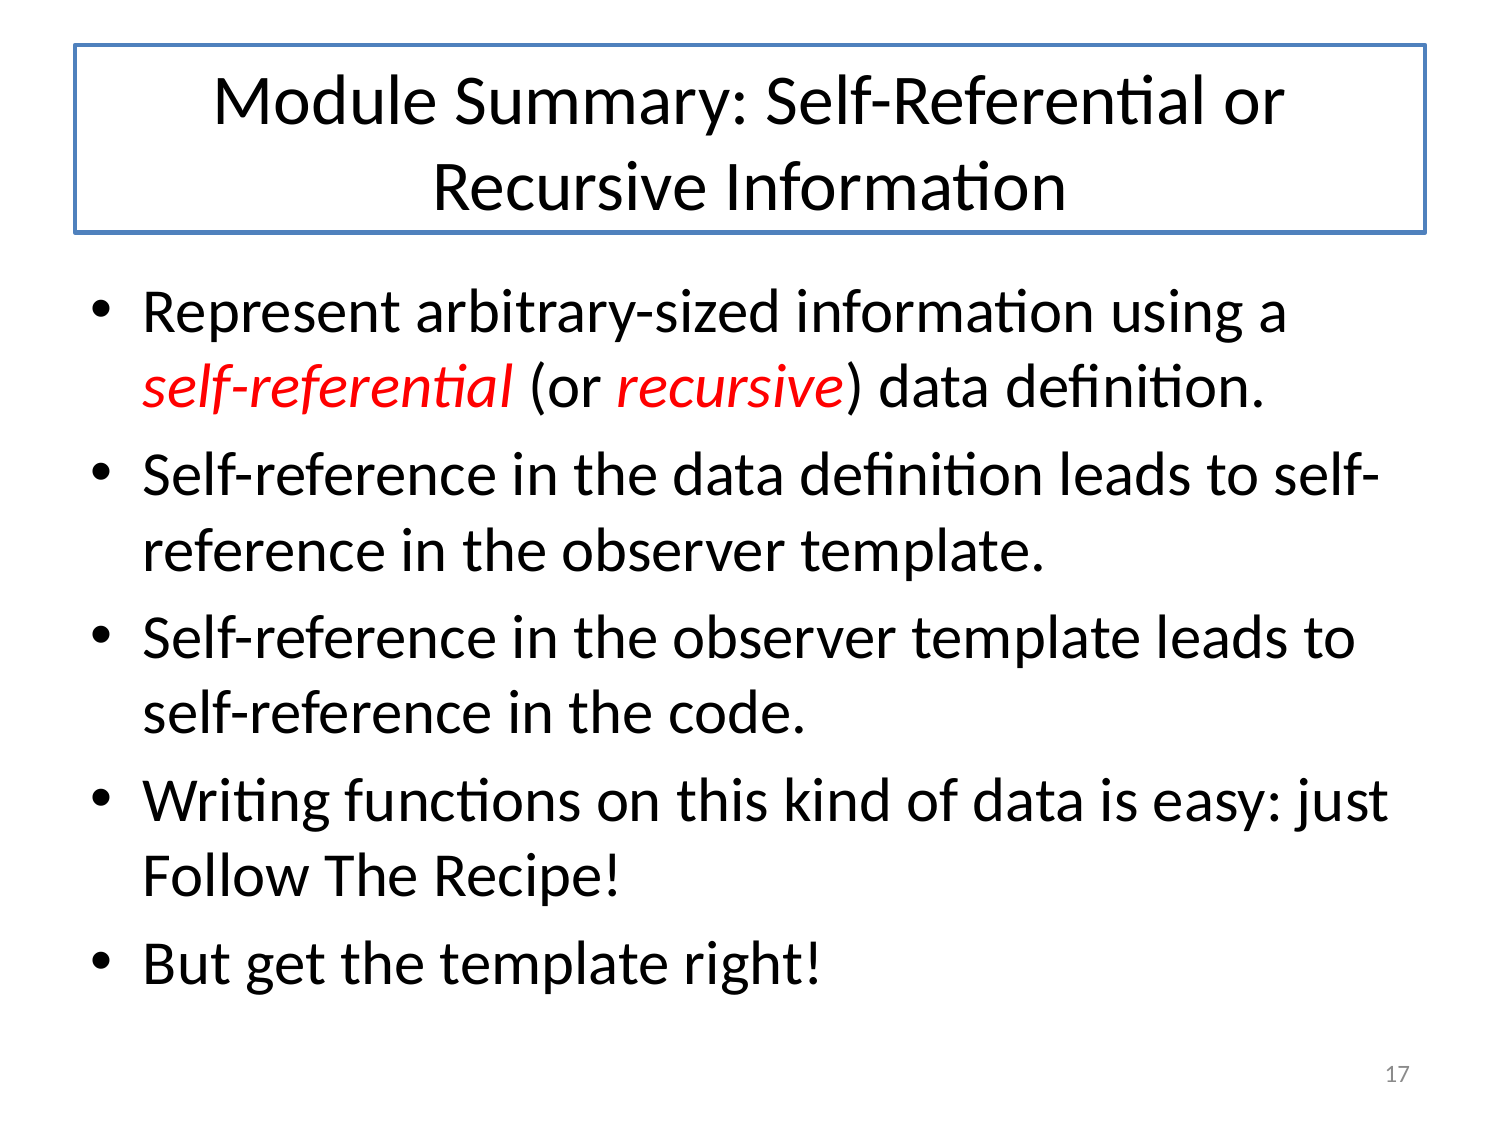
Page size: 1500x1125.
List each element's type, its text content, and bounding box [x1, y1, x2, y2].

slide_number 17 [1074, 1042, 1425, 1103]
list Represent arbitrary-sized information using a self-referential (or recursive) data definition. Self-reference in the data definition leads to self-reference in the observer template. Self-reference in the observer template leads to self-reference in the code. Writing functions on this kind of data is easy: just Follow The Recipe! But get the template right! [75, 262, 1425, 1005]
title Module Summary: Self-Referential or Recursive Information [73, 43, 1427, 235]
